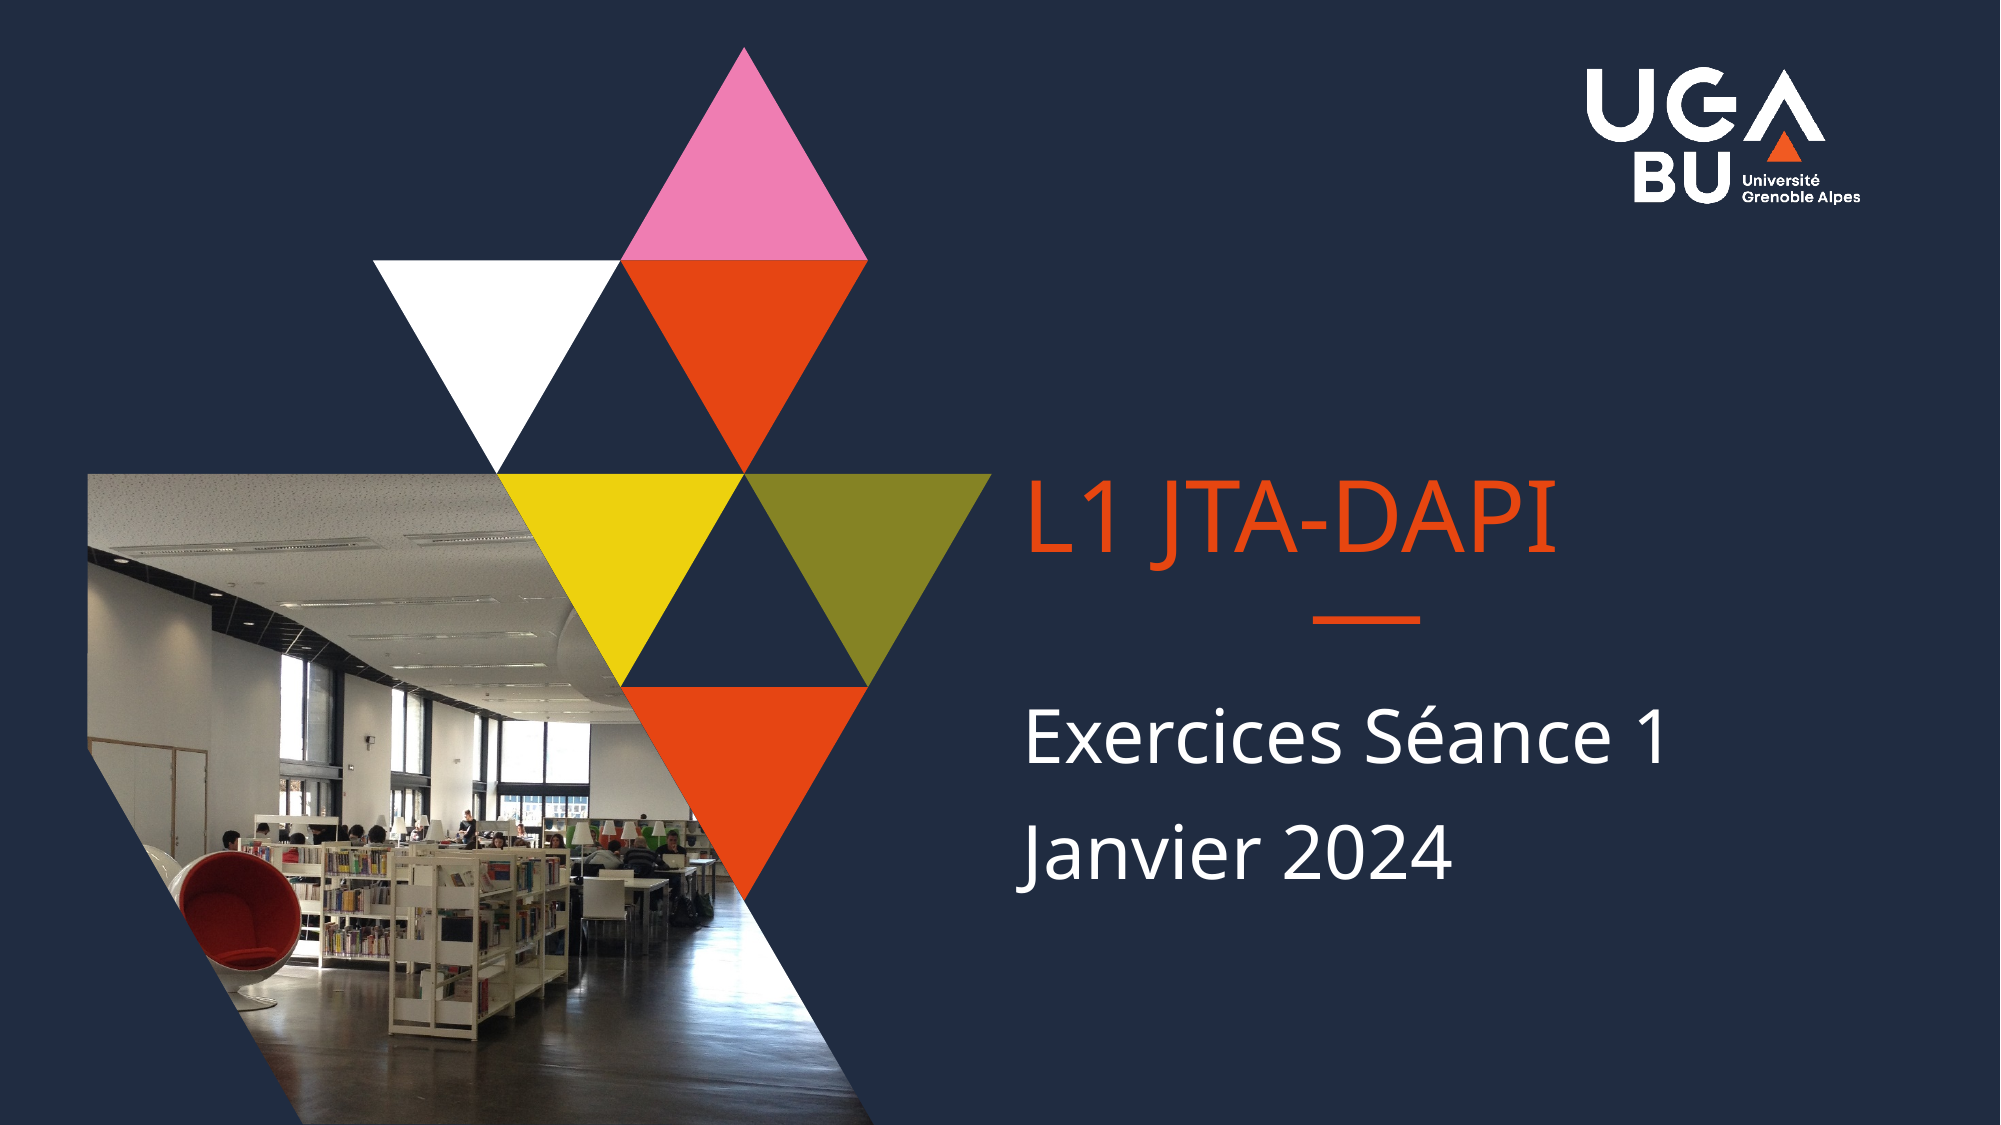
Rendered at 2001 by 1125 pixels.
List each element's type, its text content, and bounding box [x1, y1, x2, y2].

text_box L1 JTA-DAPI Exercices Séance 1 Janvier 2024 [1008, 445, 1797, 903]
text_box [742, 472, 994, 679]
text_box [619, 44, 869, 259]
text_box [371, 259, 623, 473]
text_box [621, 259, 870, 472]
picture [1587, 67, 1860, 205]
text_box [1312, 615, 1421, 625]
picture [87, 473, 874, 1125]
